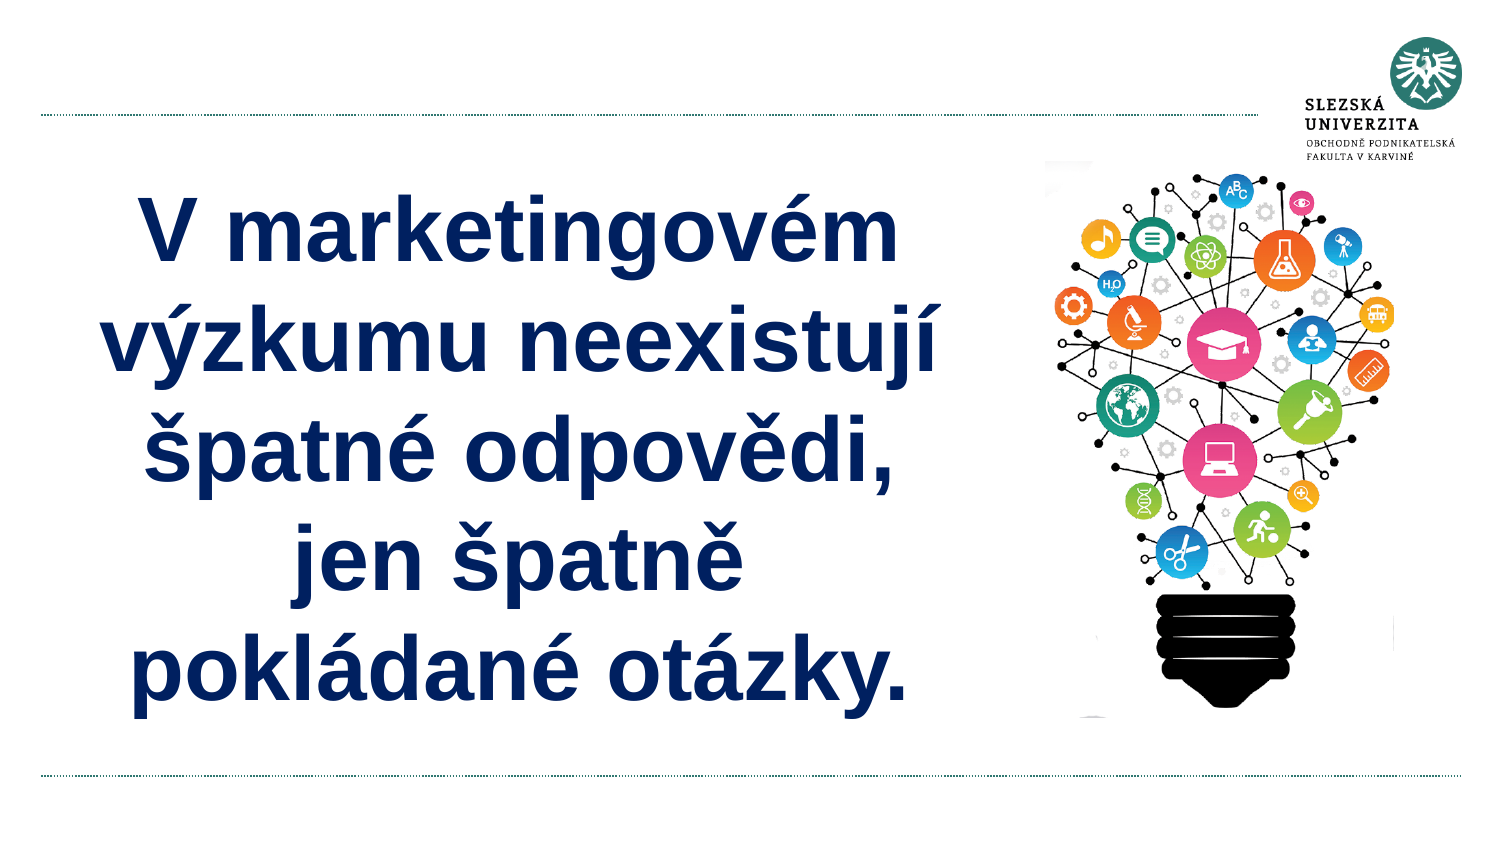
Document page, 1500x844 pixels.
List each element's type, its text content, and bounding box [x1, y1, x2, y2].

picture [1045, 161, 1400, 719]
picture [1305, 37, 1462, 160]
list V marketingovém výzkumu neexistují špatné odpovědi, jen špatně pokládané otázky. [64, 161, 975, 765]
